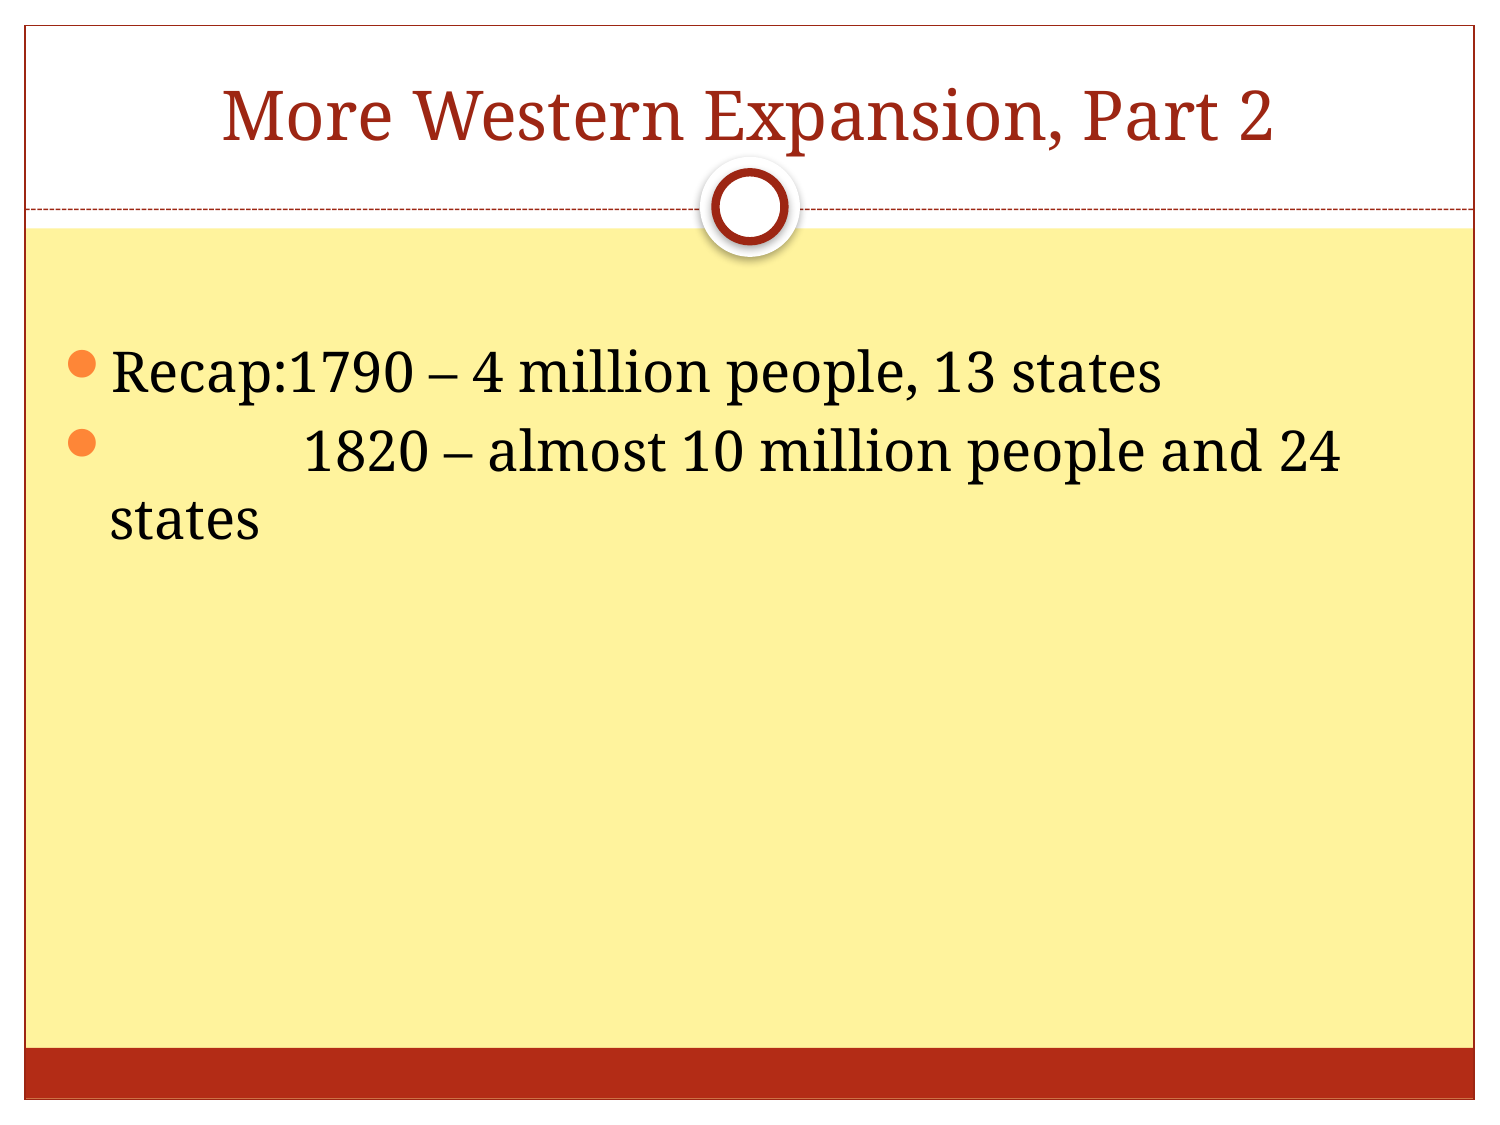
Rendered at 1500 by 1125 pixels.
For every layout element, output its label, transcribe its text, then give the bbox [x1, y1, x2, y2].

list Recap:1790 – 4 million people, 13 states 1820 – almost 10 million people and 24 states [49, 250, 1445, 1001]
title More Western Expansion, Part 2 [49, 37, 1450, 162]
